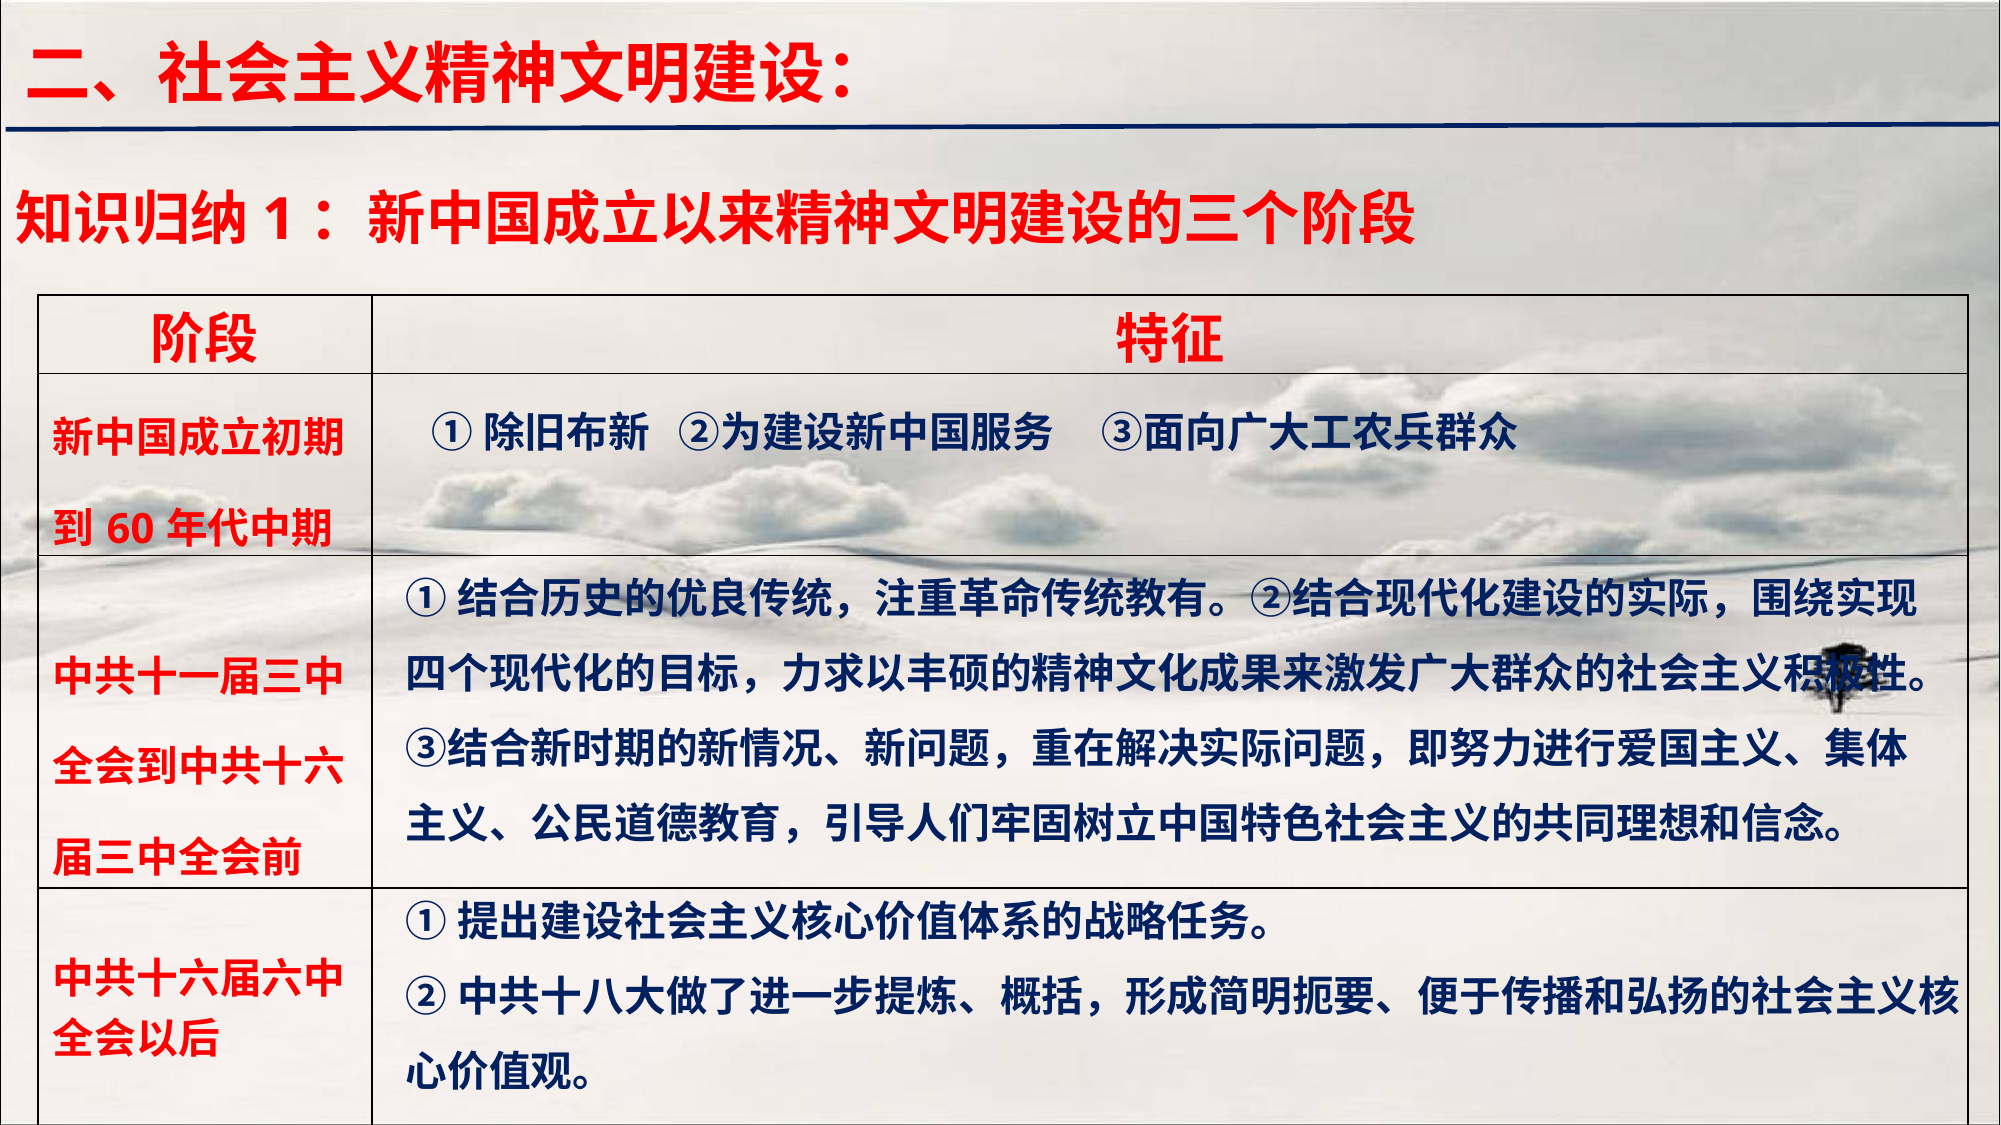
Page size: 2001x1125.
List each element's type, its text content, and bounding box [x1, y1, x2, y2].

text_box ①结合历史的优良传统，注重革命传统教有。②结合现代化建设的实际，围绕实现四个现代化的目标，力求以丰硕的精神文化成果来激发广大群众的社会主义积极性。③结合新时期的新情况、新问题，重在解决实际问题，即努力进行爱国主义、集体主义、公民道德教育，引导人们牢固树立中国特色社会主义的共同理想和信念。 [390, 539, 1959, 854]
text_box 二、社会主义精神文明建设： [9, 23, 907, 119]
table_cell 中共十六届六中 全会以后 [39, 889, 371, 1125]
table_cell 新中国成立初期到60年代中期 [39, 374, 371, 555]
text_box ①除旧布新 ②为建设新中国服务 ③面向广大工农兵群众 [416, 398, 1777, 464]
table_header 阶段 [39, 296, 371, 373]
table_header 特征 [373, 296, 1967, 373]
table_cell [373, 556, 1967, 887]
table_cell [373, 374, 1967, 555]
text_box 知识归纳1：新中国成立以来精神文明建设的三个阶段 [0, 159, 1432, 259]
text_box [5, 124, 2000, 130]
text_box ①提出建设社会主义核心价值体系的战略任务。 ②中共十八大做了进一步提炼、概括，形成简明扼要、便于传播和弘扬的社会主义核心价值观。 [390, 862, 1980, 1103]
table_cell [373, 889, 1967, 1125]
picture [0, 0, 2001, 1125]
table_cell 中共十一届三中全会到中共十六届三中全会前 [39, 556, 371, 887]
